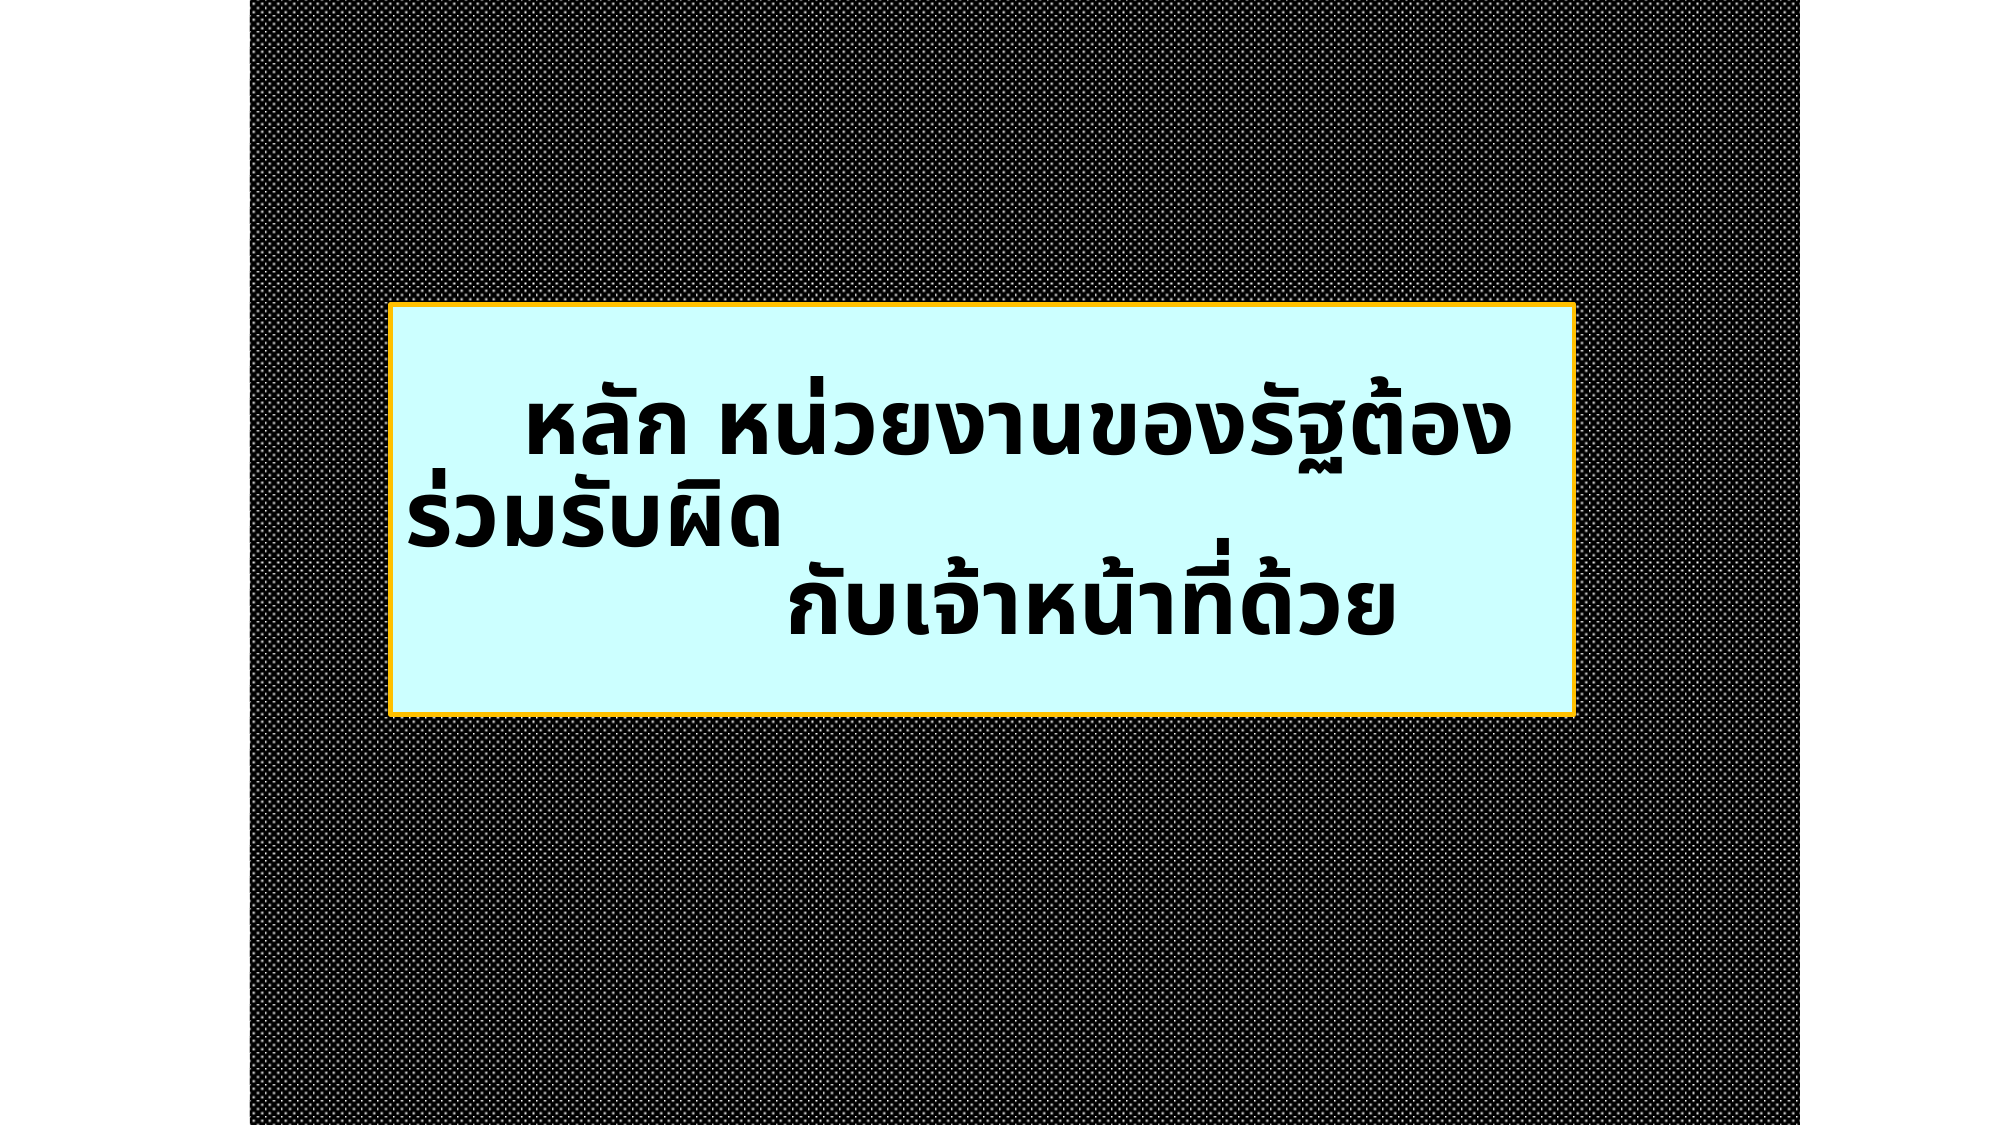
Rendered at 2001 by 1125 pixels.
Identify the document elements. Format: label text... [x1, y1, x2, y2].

text_box หลัก หน่วยงานของรัฐต้องร่วมรับผิด กับเจ้าหน้าที่ด้วย [390, 304, 1575, 715]
list [249, 0, 1800, 1125]
